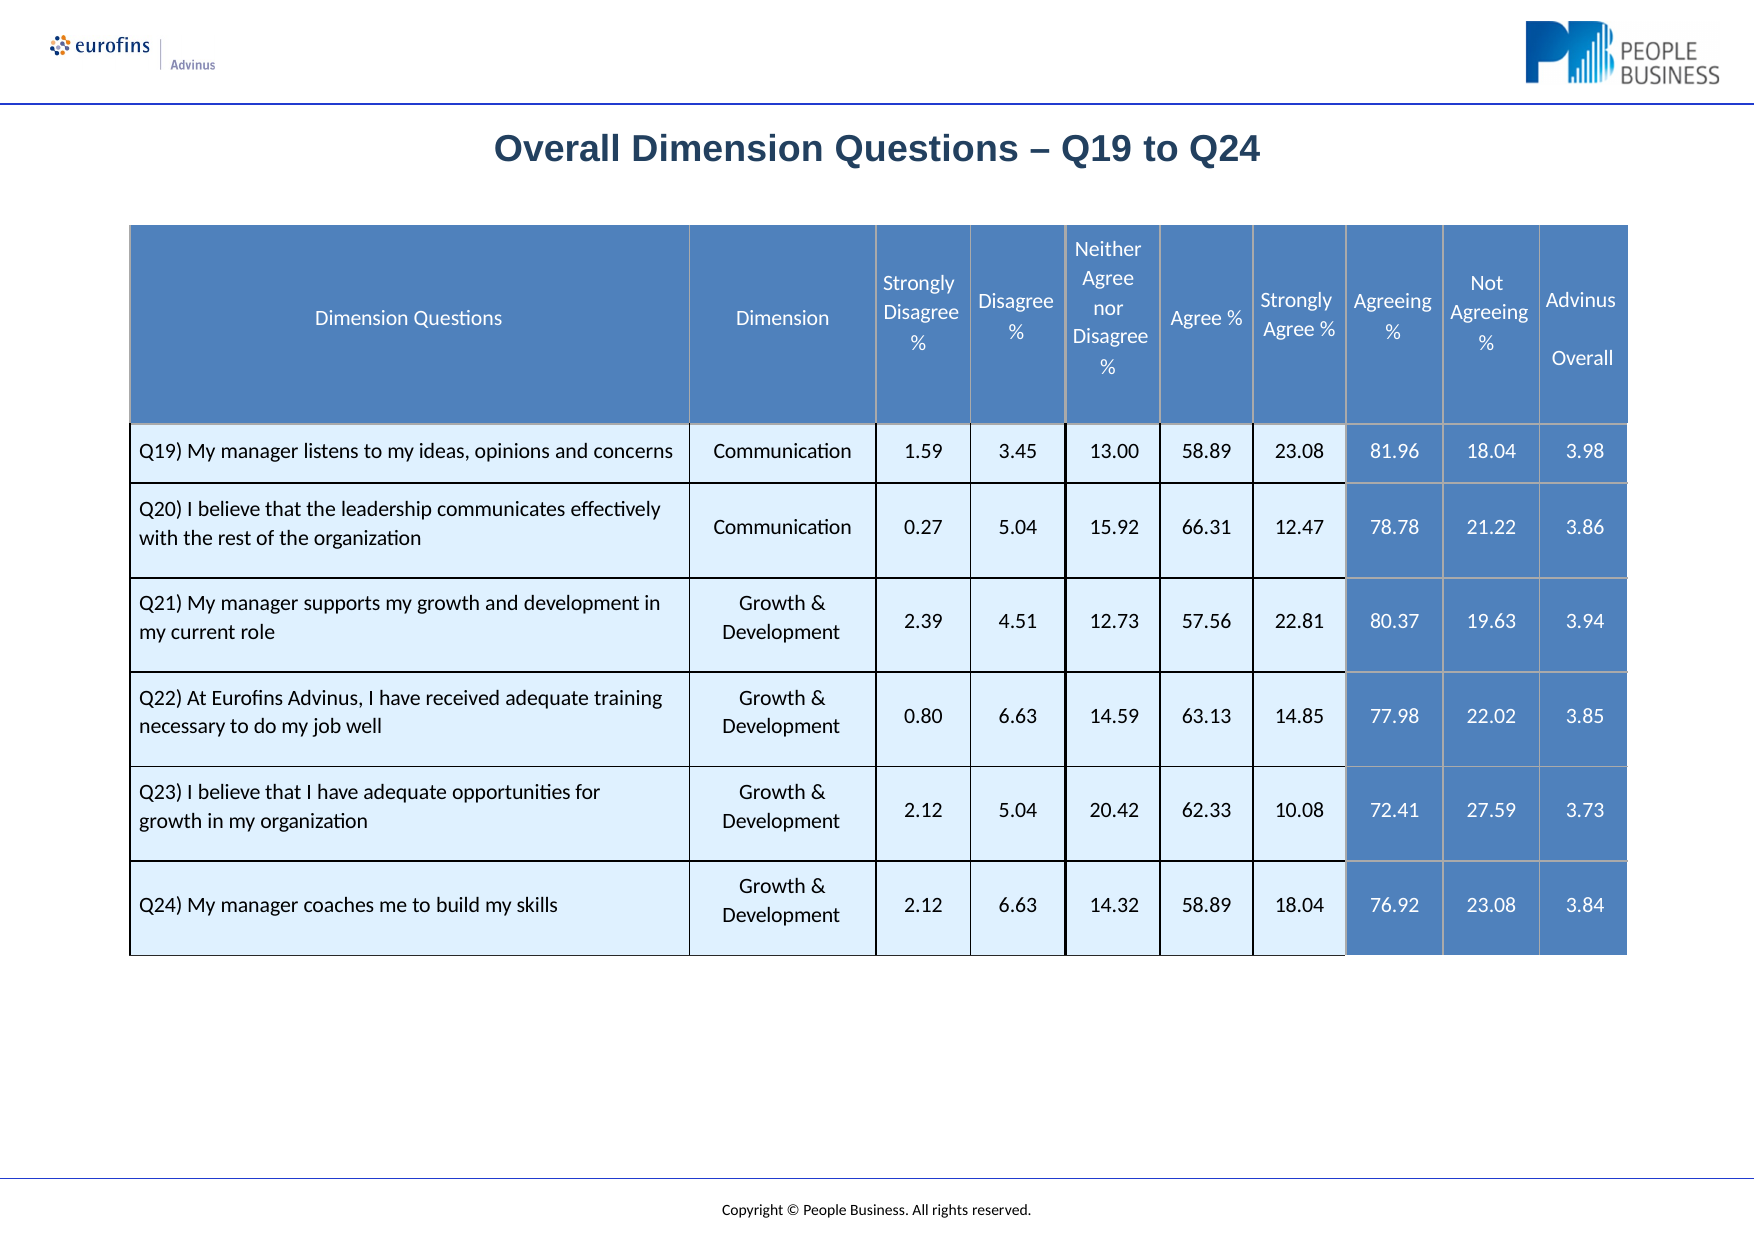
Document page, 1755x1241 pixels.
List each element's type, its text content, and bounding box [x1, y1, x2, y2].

table_cell 3.45 [971, 425, 1064, 482]
table_cell 18.04 [1444, 425, 1539, 482]
table_cell Growth & Development [690, 862, 875, 955]
table_cell 2.12 [877, 767, 970, 860]
table_cell 2.12 [877, 862, 970, 955]
table_cell 76.92 [1347, 862, 1442, 955]
table_cell 19.63 [1444, 579, 1539, 671]
table_cell 21.22 [1444, 484, 1539, 577]
table_header Disagree % [971, 225, 1064, 423]
table_cell Growth & Development [690, 579, 875, 671]
table_cell 3.73 [1540, 767, 1627, 860]
table_cell 14.85 [1254, 673, 1345, 766]
table_cell 58.89 [1161, 425, 1252, 482]
table_cell 2.39 [877, 579, 970, 671]
table_cell 77.98 [1347, 673, 1442, 766]
table_cell 3.84 [1540, 862, 1627, 955]
table_cell Q19) My manager listens to my ideas, opinions and concerns [131, 425, 689, 482]
table_header Advinus Overall [1540, 225, 1628, 423]
table_header Strongly Disagree % [877, 225, 970, 423]
table_cell Communication [690, 484, 875, 577]
table_header Not Agreeing % [1444, 225, 1539, 423]
table_cell 1.59 [877, 425, 970, 482]
table_cell 10.08 [1254, 767, 1345, 860]
table_cell 3.94 [1540, 579, 1627, 671]
text_box [50, 35, 215, 70]
text_box Overall Dimension Questions – Q19 to Q24 [491, 122, 1264, 170]
table_cell 22.81 [1254, 579, 1345, 671]
table_cell 3.85 [1540, 673, 1627, 766]
table_header Agree % [1161, 225, 1252, 423]
table_cell 22.02 [1444, 673, 1539, 766]
table_cell 63.13 [1161, 673, 1252, 766]
table_cell 0.27 [877, 484, 970, 577]
table_cell 57.56 [1161, 579, 1252, 671]
table_cell 62.33 [1161, 767, 1252, 860]
table_cell 78.78 [1347, 484, 1442, 577]
table_cell 66.31 [1161, 484, 1252, 577]
table_cell 12.47 [1254, 484, 1345, 577]
table_header Dimension [690, 225, 875, 423]
table_cell 80.37 [1347, 579, 1442, 671]
table_cell Q21) My manager supports my growth and development in my current role [131, 579, 689, 671]
table_header Dimension Questions [131, 225, 689, 423]
table_cell 12.73 [1067, 579, 1159, 671]
table_cell Q22) At Eurofins Advinus, I have received adequate training necessary to do my job well [131, 673, 689, 766]
table_cell Q24) My manager coaches me to build my skills [131, 862, 689, 955]
table_cell Communication [690, 425, 875, 482]
table_cell 5.04 [971, 767, 1064, 860]
table_cell 5.04 [971, 484, 1064, 577]
table_cell Growth & Development [690, 673, 875, 766]
table_cell 13.00 [1067, 425, 1159, 482]
table_cell Growth & Development [690, 767, 875, 860]
footer Copyright © People Business. All rights reserved. [720, 1201, 1035, 1241]
table_header Strongly Agree % [1254, 225, 1345, 423]
table_cell Q23) I believe that I have adequate opportunities for growth in my organization [131, 767, 689, 860]
table_cell Q20) I believe that the leadership communicates effectively with the rest of the organization [131, 484, 689, 577]
table_cell 15.92 [1067, 484, 1159, 577]
table_cell 0.80 [877, 673, 970, 766]
table_cell 23.08 [1254, 425, 1345, 482]
table_cell 18.04 [1254, 862, 1345, 955]
table_cell 6.63 [971, 673, 1064, 766]
table_header Agreeing % [1347, 225, 1442, 423]
table_cell 6.63 [971, 862, 1064, 955]
table_cell 81.96 [1347, 425, 1442, 482]
table_header Neither Agree nor Disagree % [1067, 225, 1159, 423]
text_box [1525, 21, 1720, 85]
table_cell 14.59 [1067, 673, 1159, 766]
table_cell 58.89 [1161, 862, 1252, 955]
table_cell 23.08 [1444, 862, 1539, 955]
table_cell 20.42 [1067, 767, 1159, 860]
table_cell 14.32 [1067, 862, 1159, 955]
table_cell 3.86 [1540, 484, 1627, 577]
table_cell 27.59 [1444, 767, 1539, 860]
table_cell 4.51 [971, 579, 1064, 671]
table_cell 3.98 [1540, 425, 1627, 482]
table_cell 72.41 [1347, 767, 1442, 860]
